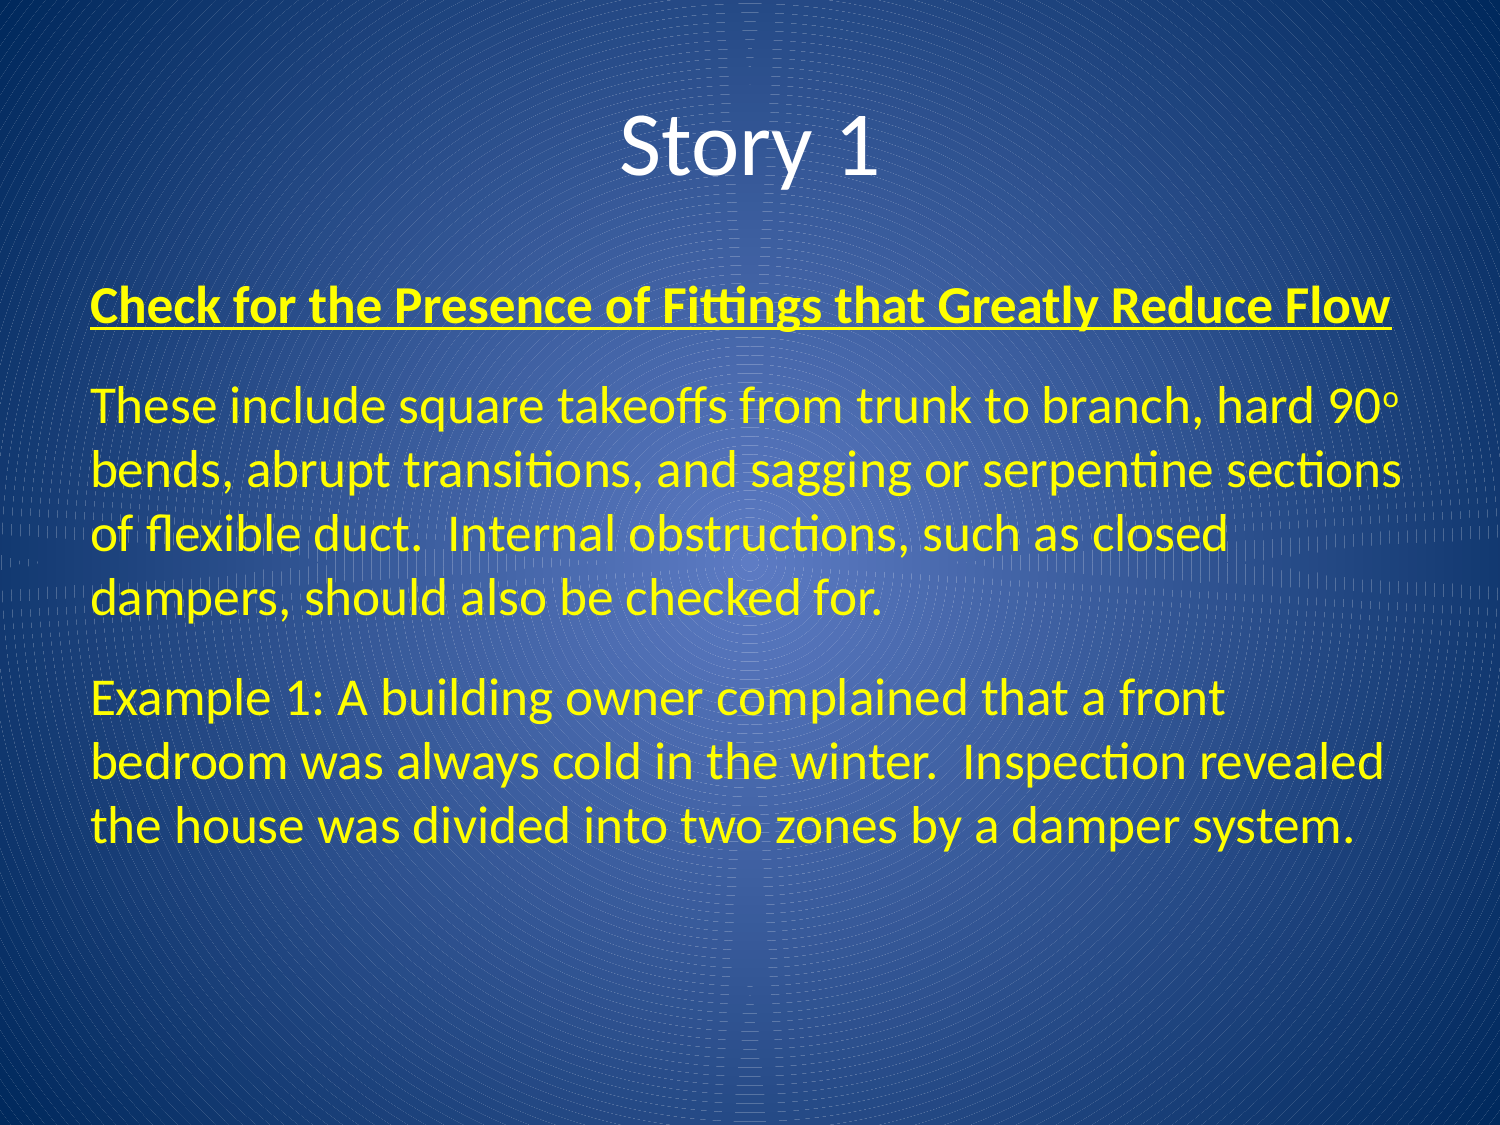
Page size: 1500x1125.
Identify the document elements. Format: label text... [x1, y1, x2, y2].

list Check for the Presence of Fittings that Greatly Reduce Flow These include square takeoffs from trunk to branch, hard 90o bends, abrupt transitions, and sagging or serpentine sections of flexible duct. Internal obstructions, such as closed dampers, should also be checked for. Example 1: A building owner complained that a front bedroom was always cold in the winter. Inspection revealed the house was divided into two zones by a damper system. [75, 262, 1425, 1005]
title Story 1 [75, 45, 1425, 233]
